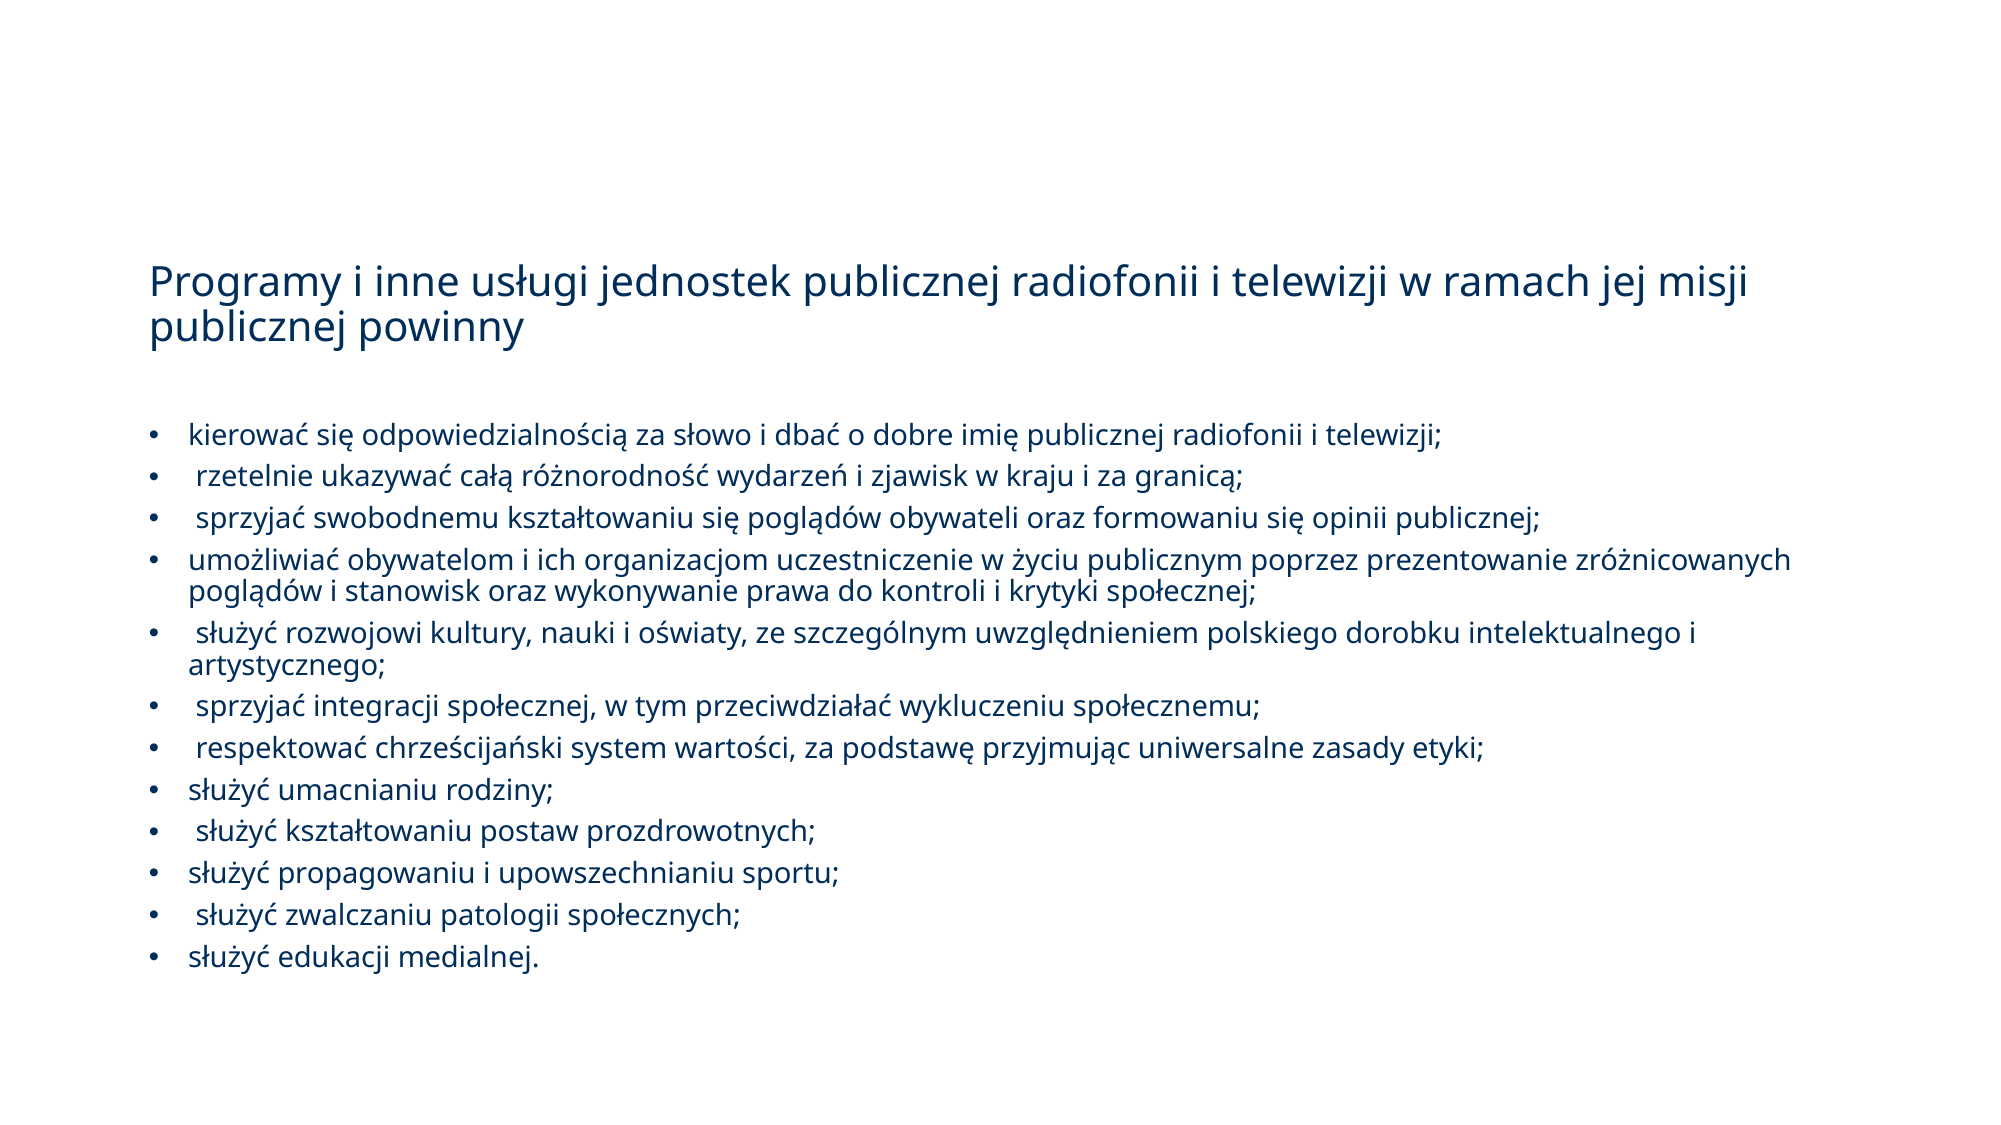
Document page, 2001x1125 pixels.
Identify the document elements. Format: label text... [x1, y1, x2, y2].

list kierować się odpowiedzialnością za słowo i dbać o dobre imię publicznej radiofonii i telewizji; rzetelnie ukazywać całą różnorodność wydarzeń i zjawisk w kraju i za granicą; sprzyjać swobodnemu kształtowaniu się poglądów obywateli oraz formowaniu się opinii publicznej; umożliwiać obywatelom i ich organizacjom uczestniczenie w życiu publicznym poprzez prezentowanie zróżnicowanych poglądów i stanowisk oraz wykonywanie prawa do kontroli i krytyki społecznej; służyć rozwojowi kultury, nauki i oświaty, ze szczególnym uwzględnieniem polskiego dorobku intelektualnego i artystycznego; sprzyjać integracji społecznej, w tym przeciwdziałać wykluczeniu społecznemu; respektować chrześcijański system wartości, za podstawę przyjmując uniwersalne zasady etyki; służyć umacnianiu rodziny; służyć kształtowaniu postaw prozdrowotnych; służyć propagowaniu i upowszechnianiu sportu; służyć zwalczaniu patologii społecznych; służyć edukacji medialnej. [133, 412, 1867, 992]
title Programy i inne usługi jednostek publicznej radiofonii i telewizji w ramach jej misji publicznej powinny [133, 244, 1867, 367]
